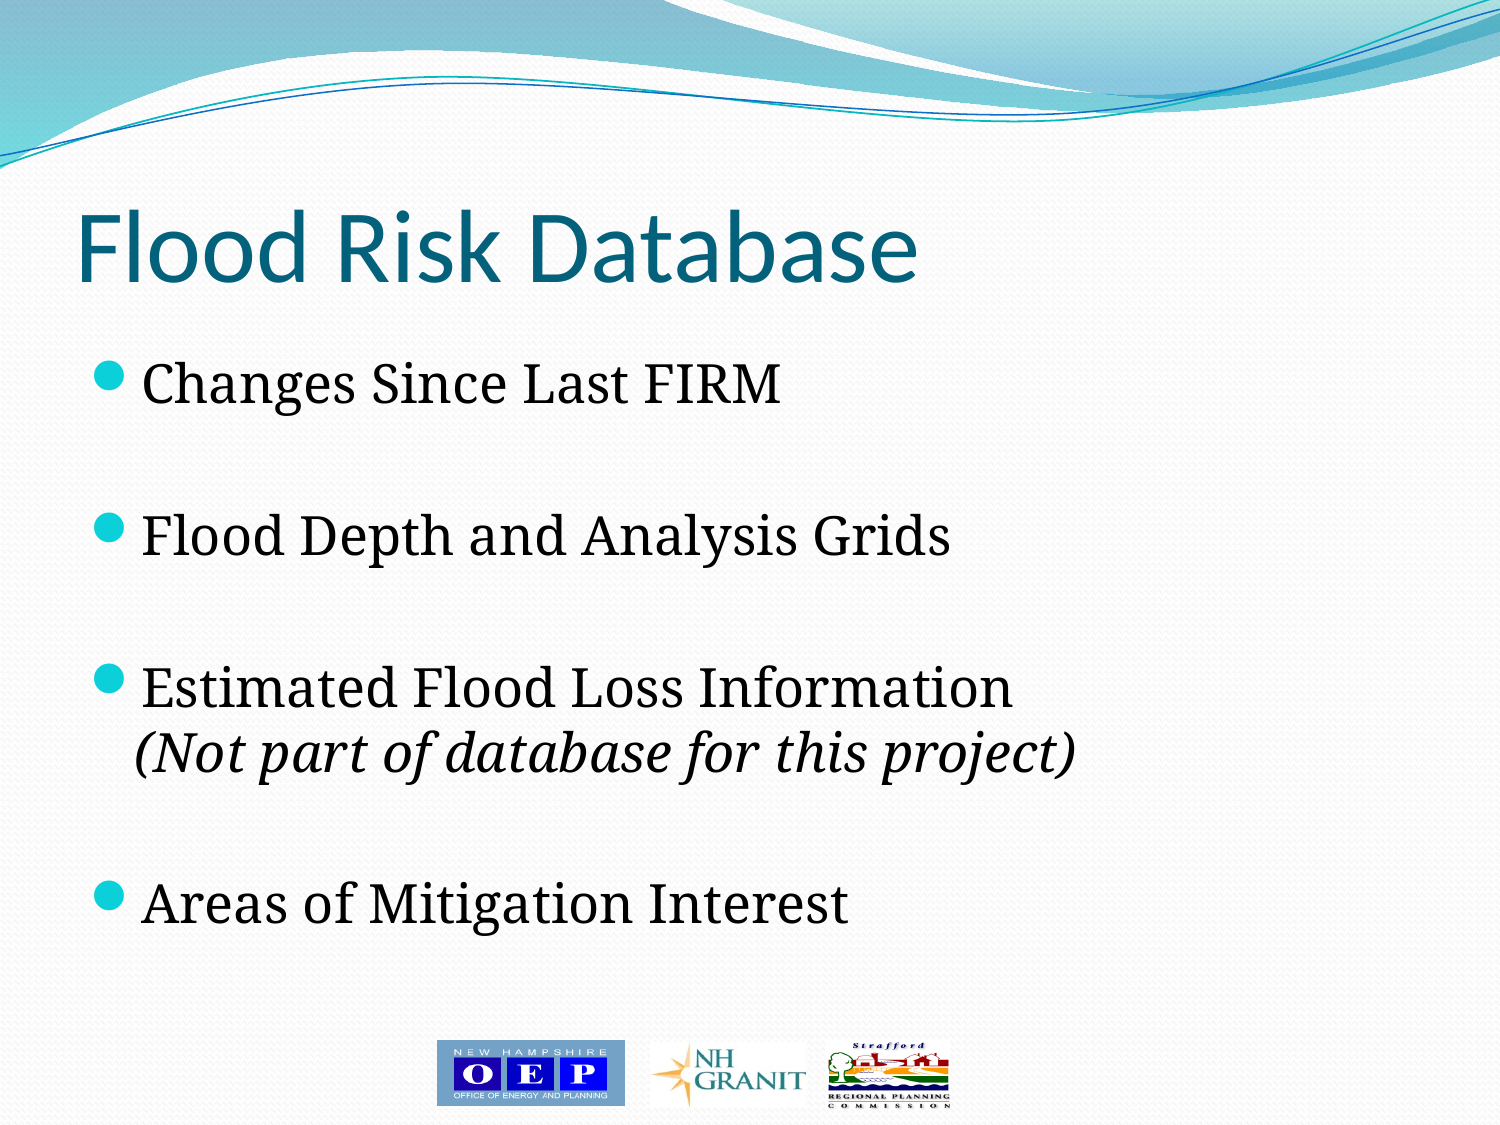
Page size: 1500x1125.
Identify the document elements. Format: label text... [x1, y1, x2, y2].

picture [650, 1063, 806, 1107]
picture [825, 1063, 950, 1110]
picture [437, 1063, 625, 1106]
title Flood Risk Database [75, 115, 1425, 303]
list Changes Since Last FIRM Flood Depth and Analysis Grids Estimated Flood Loss Information (Not part of database for this project) Areas of Mitigation Interest [75, 342, 1425, 1063]
